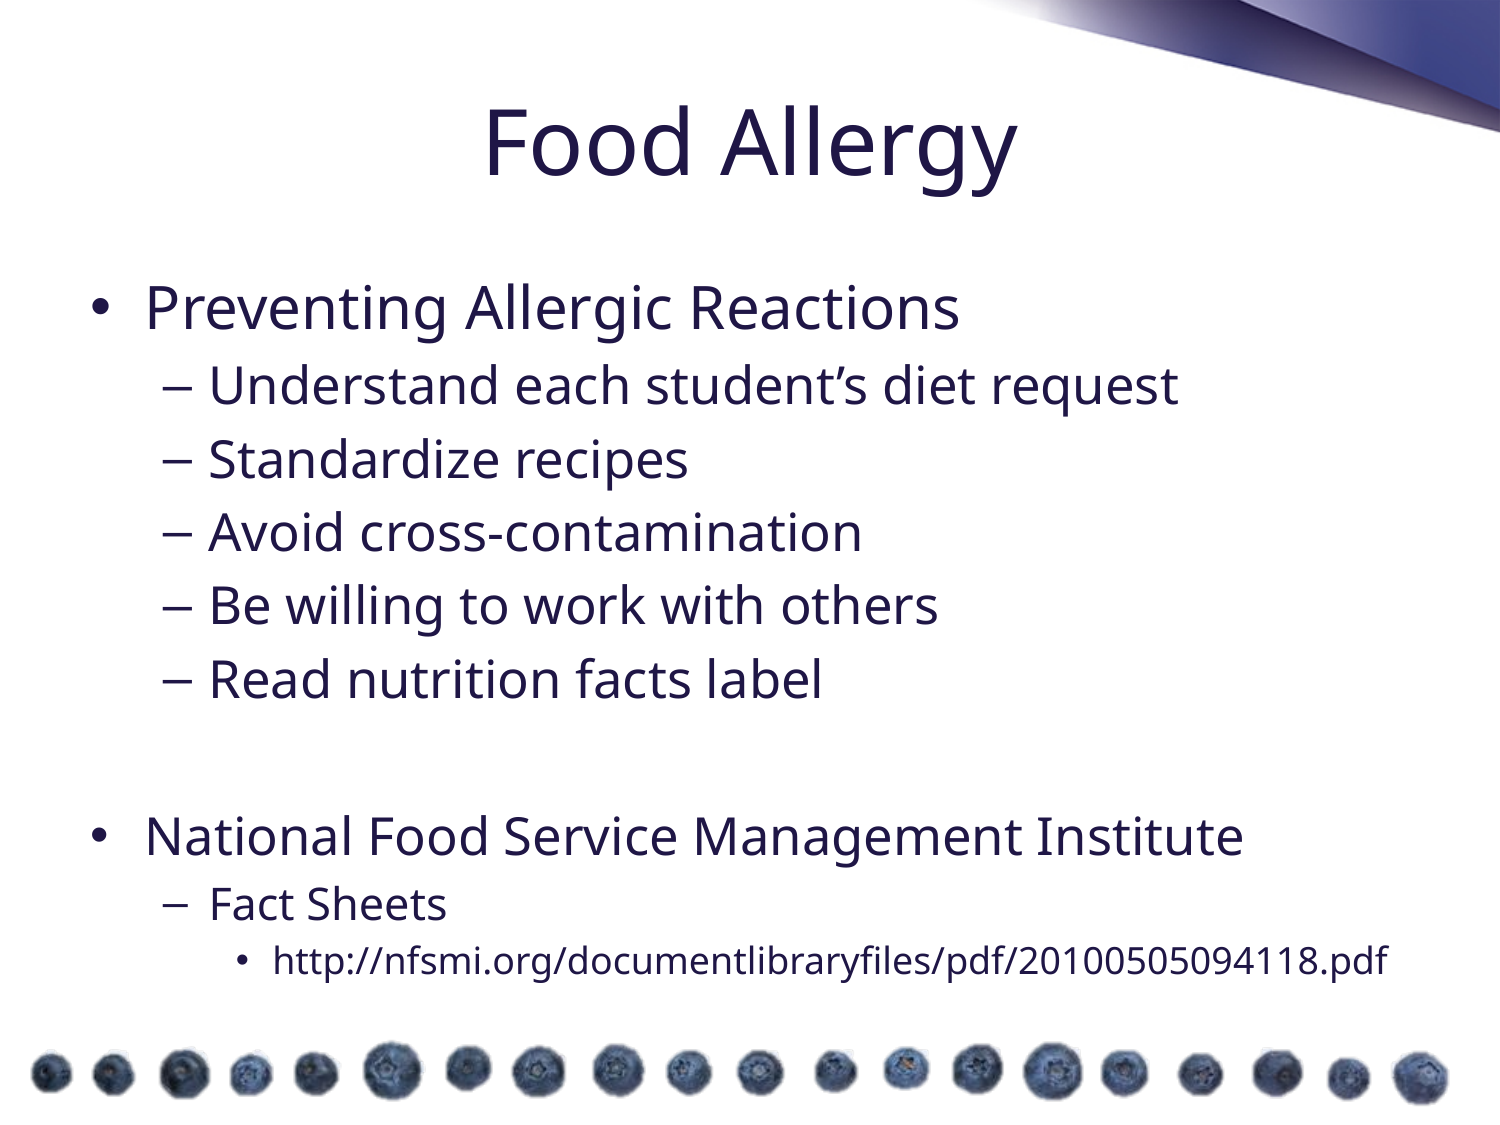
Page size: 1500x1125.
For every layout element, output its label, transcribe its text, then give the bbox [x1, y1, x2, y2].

list Preventing Allergic Reactions Understand each student’s diet request Standardize recipes Avoid cross-contamination Be willing to work with others Read nutrition facts label National Food Service Management Institute Fact Sheets http://nfsmi.org/documentlibraryfiles/pdf/20100505094118.pdf [75, 262, 1425, 965]
picture [0, 0, 1500, 1125]
title Food Allergy [75, 45, 1425, 233]
